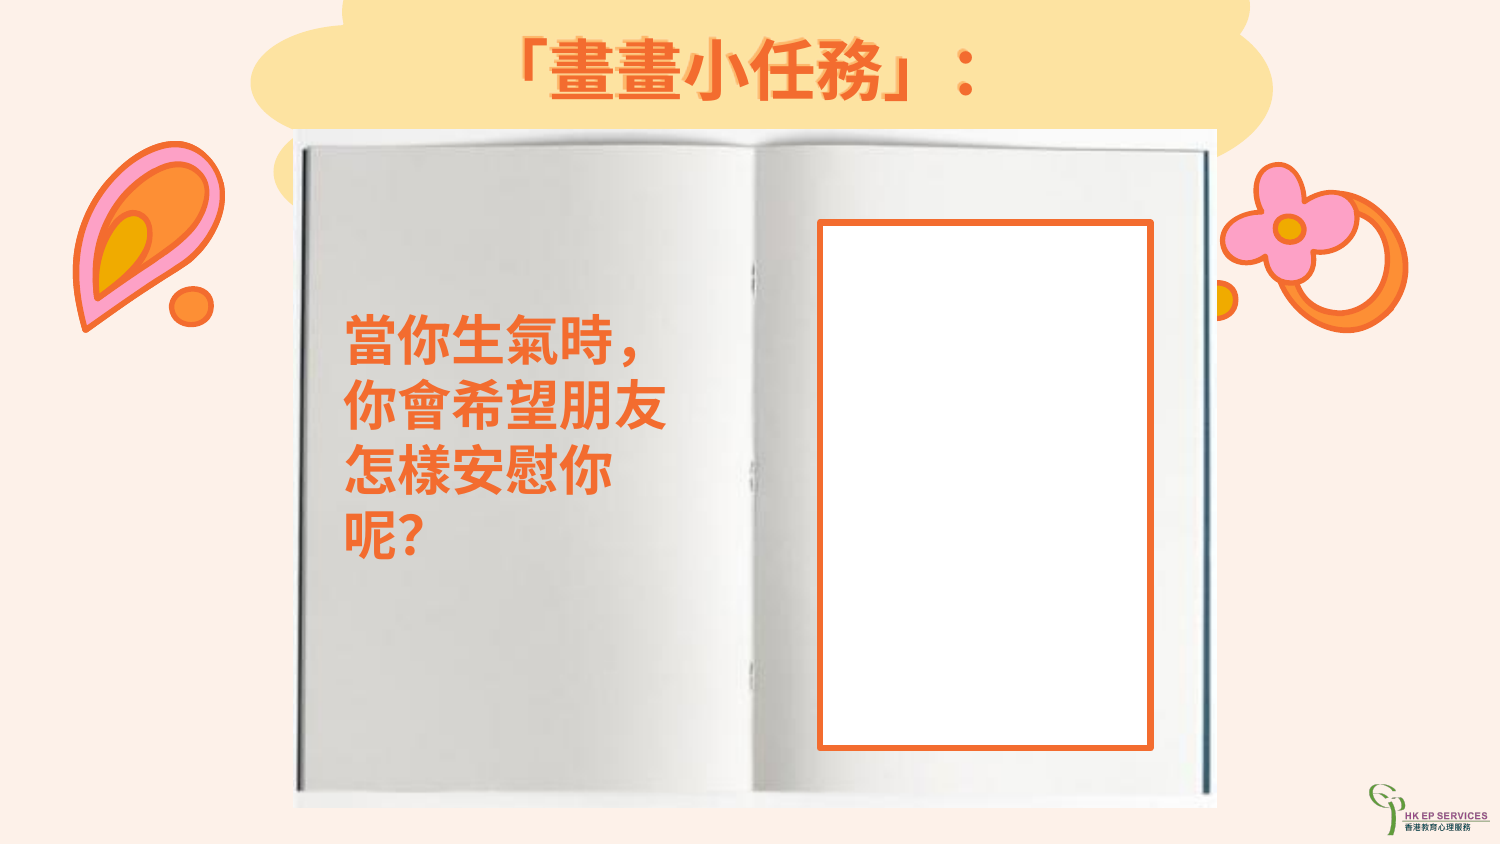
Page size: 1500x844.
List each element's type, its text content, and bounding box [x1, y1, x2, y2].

picture [292, 129, 1218, 808]
picture [1367, 780, 1490, 836]
title 「畫畫小任務」： [118, 0, 1382, 140]
